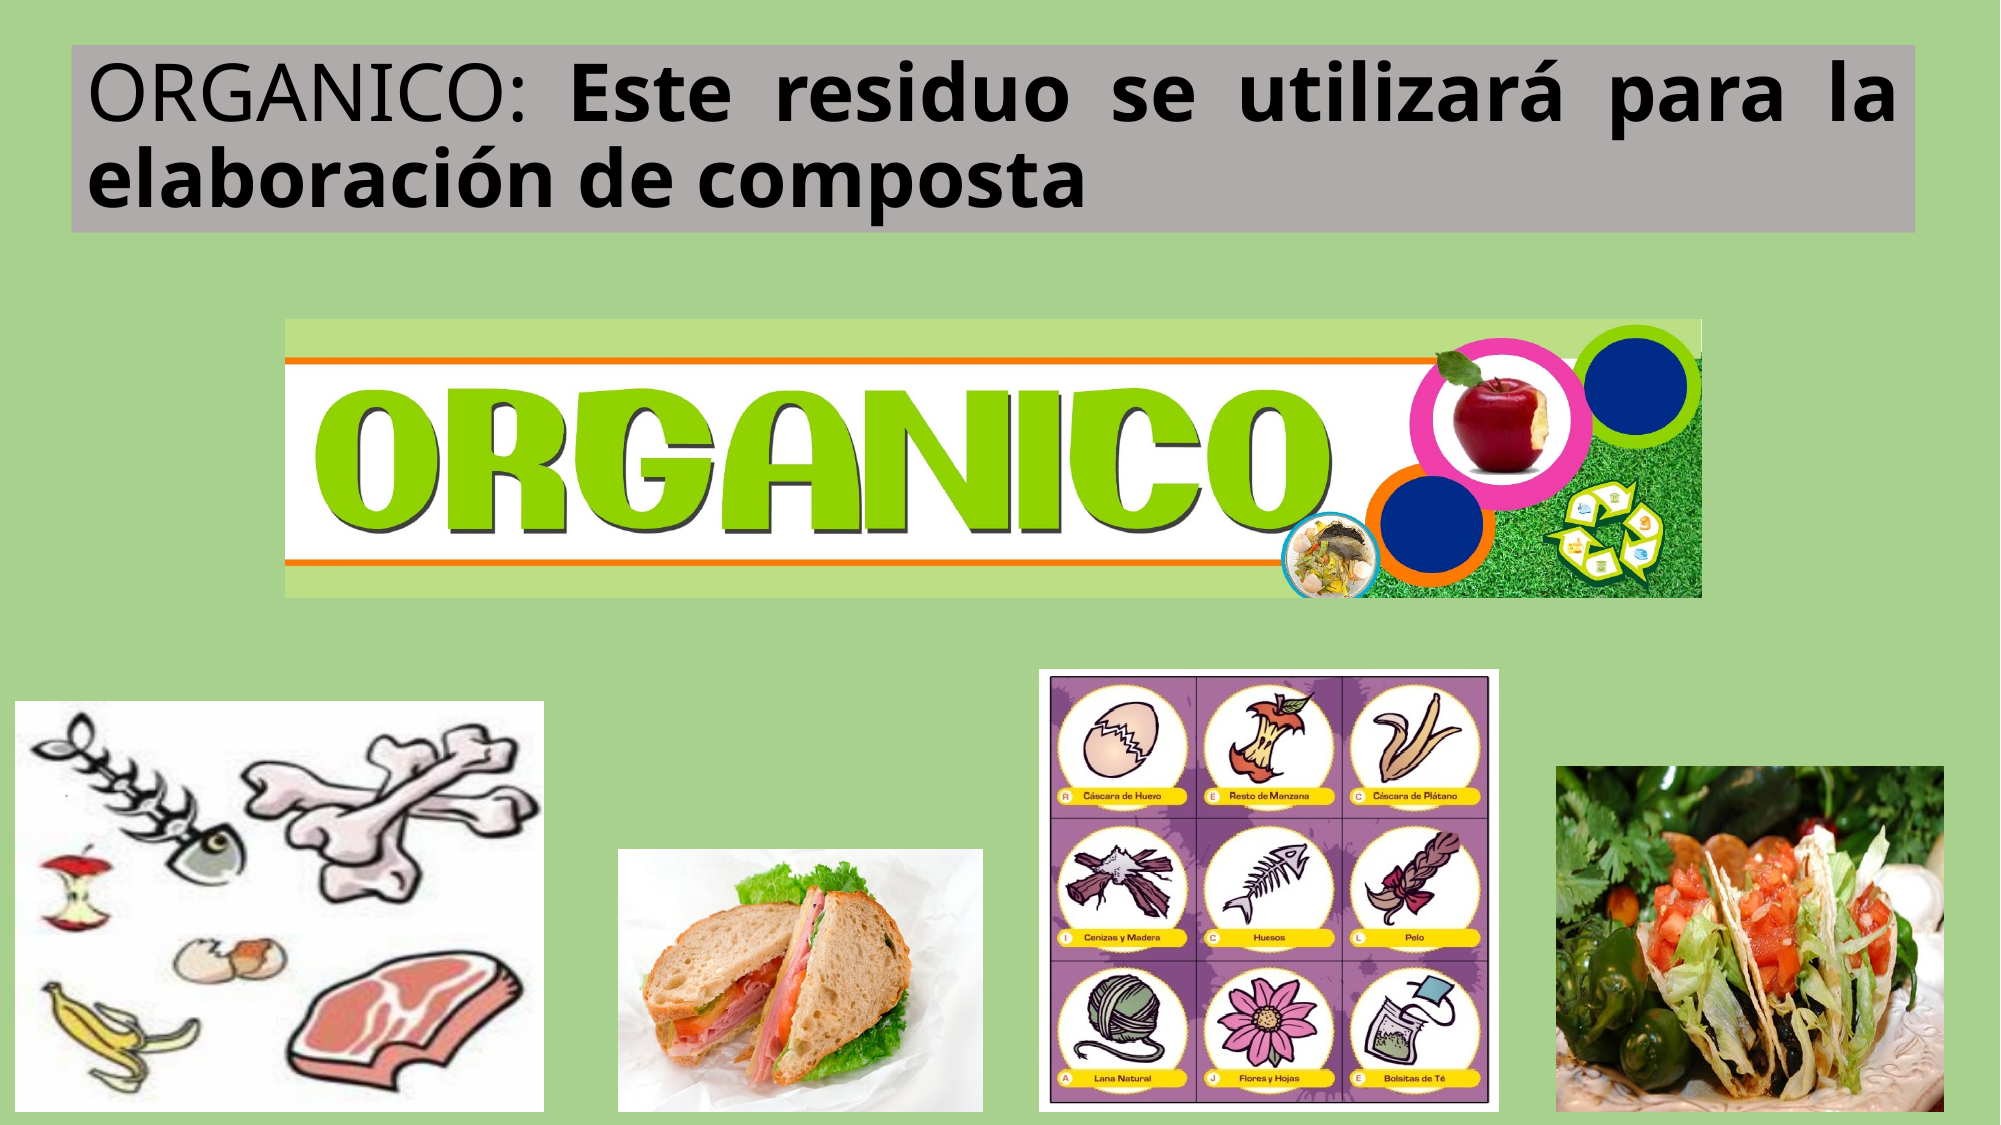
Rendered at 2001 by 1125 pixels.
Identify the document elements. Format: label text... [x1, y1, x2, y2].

picture [1556, 766, 1944, 1112]
title ORGANICO: Este residuo se utilizará para la elaboración de composta [71, 45, 1916, 233]
picture [284, 319, 1702, 598]
picture [15, 701, 544, 1112]
picture [1039, 669, 1499, 1112]
picture [618, 849, 983, 1112]
